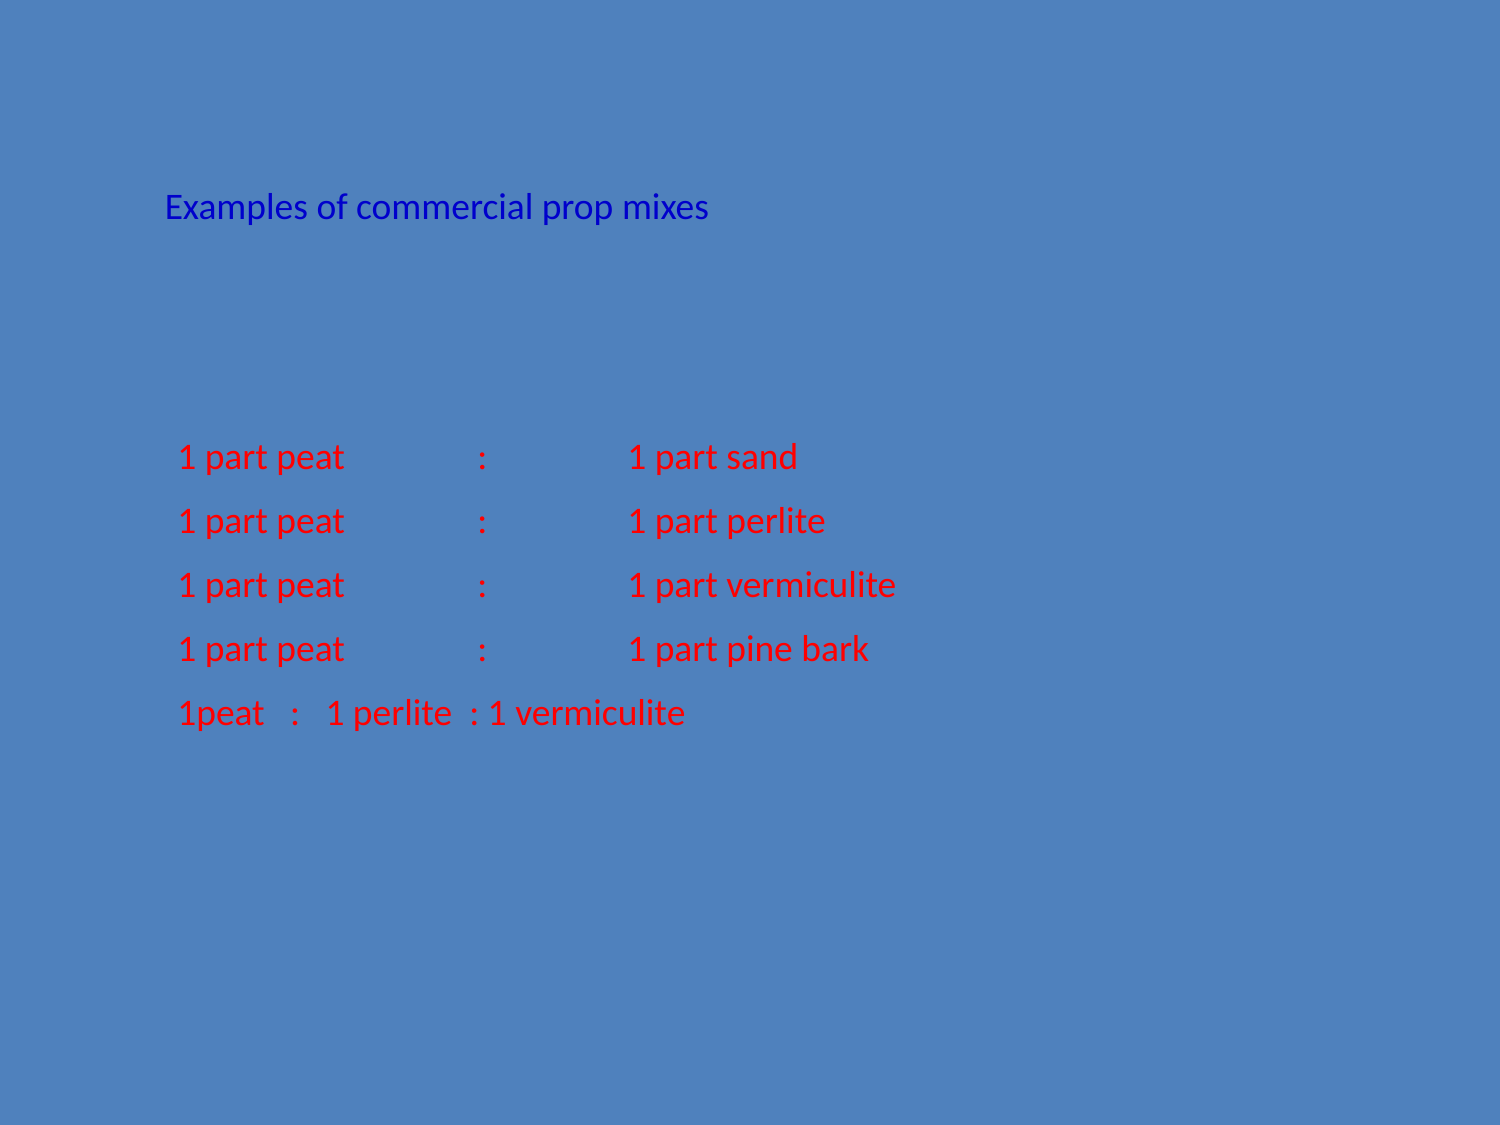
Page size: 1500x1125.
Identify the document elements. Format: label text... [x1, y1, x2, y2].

text_box Examples of commercial prop mixes [150, 174, 1463, 235]
text_box 1 part peat : 1 part sand 1 part peat : 1 part perlite 1 part peat : 1 part vermiculite 1 part peat : 1 part pine bark 1peat : 1 perlite : 1 vermiculite [162, 424, 1463, 740]
